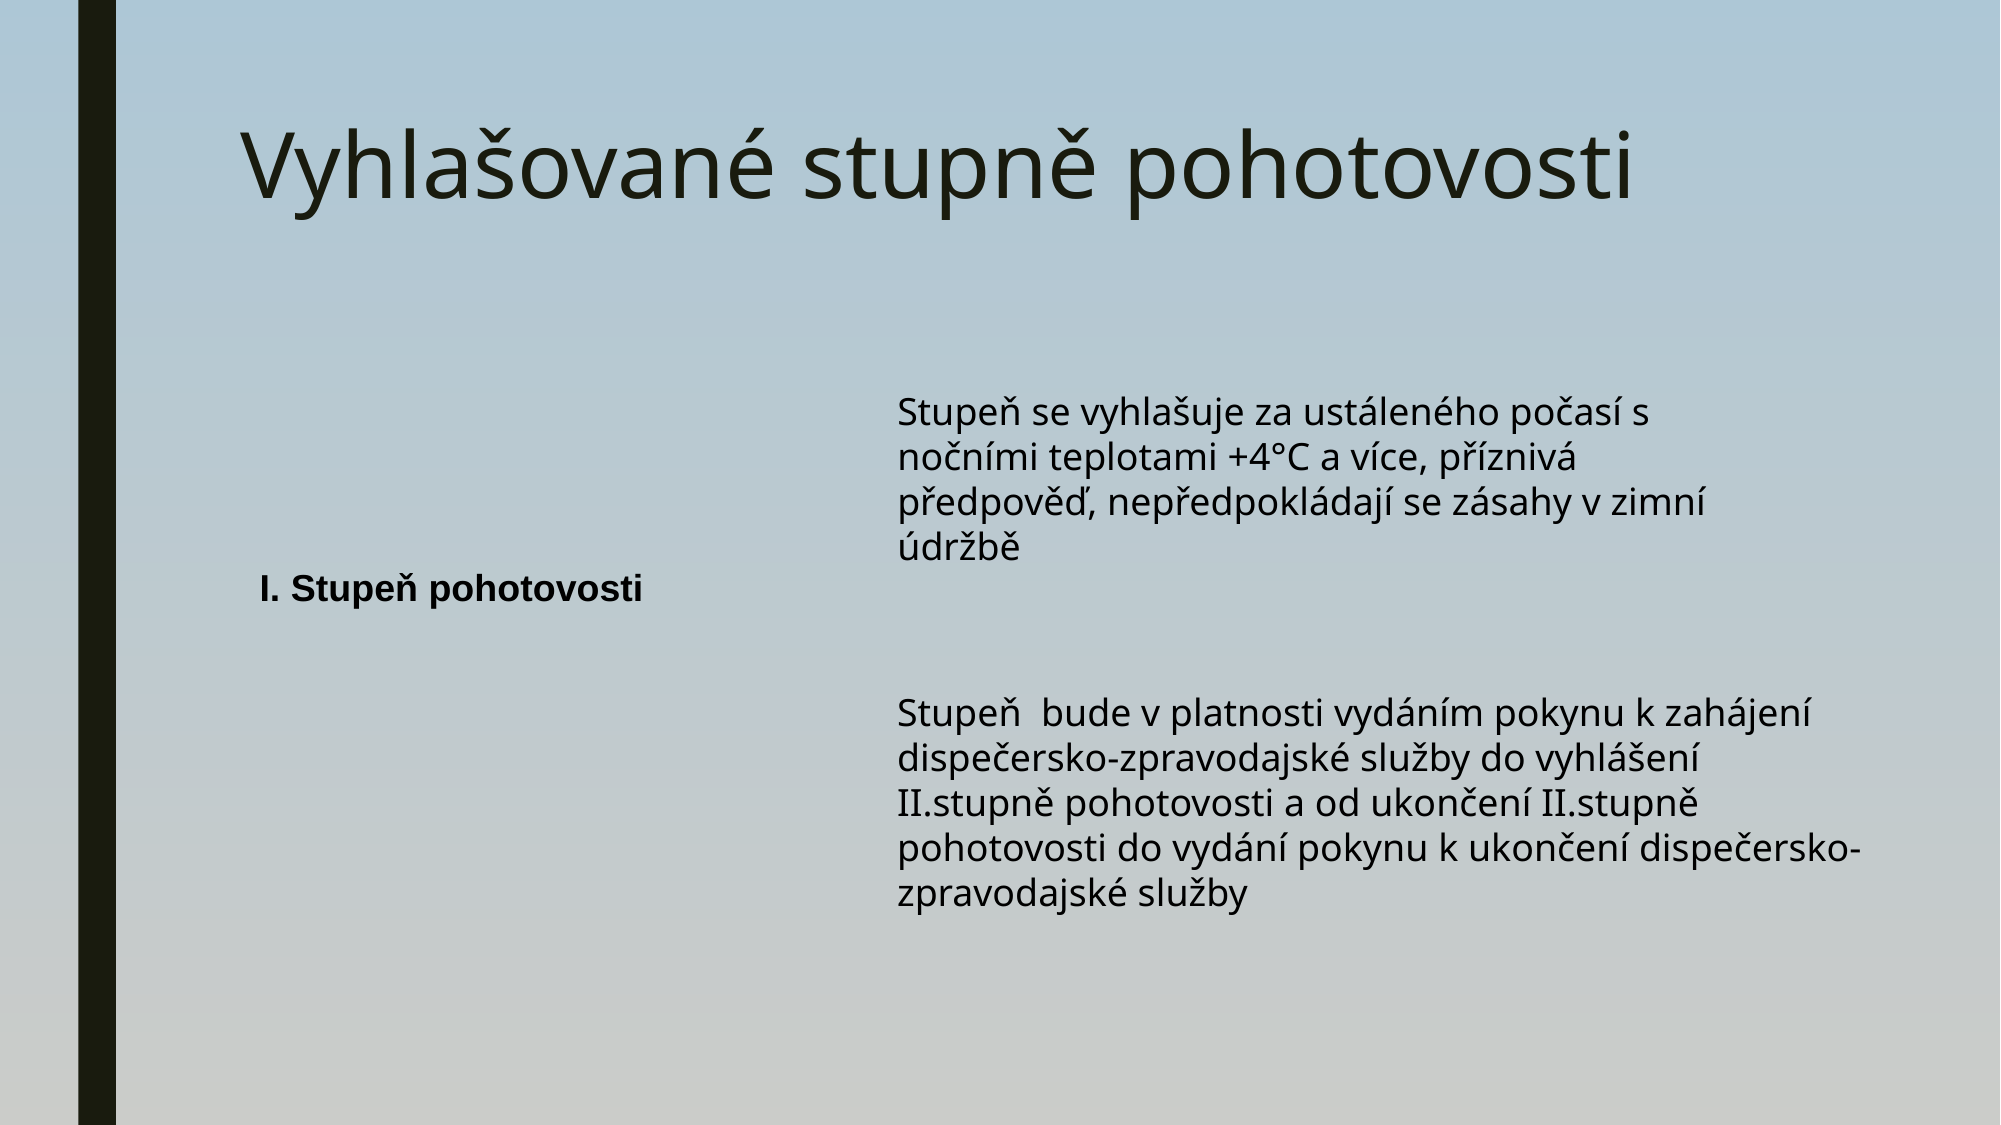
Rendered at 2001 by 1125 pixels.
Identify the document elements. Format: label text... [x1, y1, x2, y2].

text_box Stupeň se vyhlašuje za ustáleného počasí s nočními teplotami +4°C a více, příznivá předpověď, nepředpokládají se zásahy v zimní údržbě [882, 380, 1742, 575]
title Vyhlašované stupně pohotovosti [225, 112, 1800, 357]
text_box Stupeň bude v platnosti vydáním pokynu k zahájení dispečersko-zpravodajské služby do vyhlášení II.stupně pohotovosti a od ukončení II.stupně pohotovosti do vydání pokynu k ukončení dispečersko-zpravodajské služby [882, 681, 1878, 922]
list I. Stupeň pohotovosti [244, 259, 741, 913]
